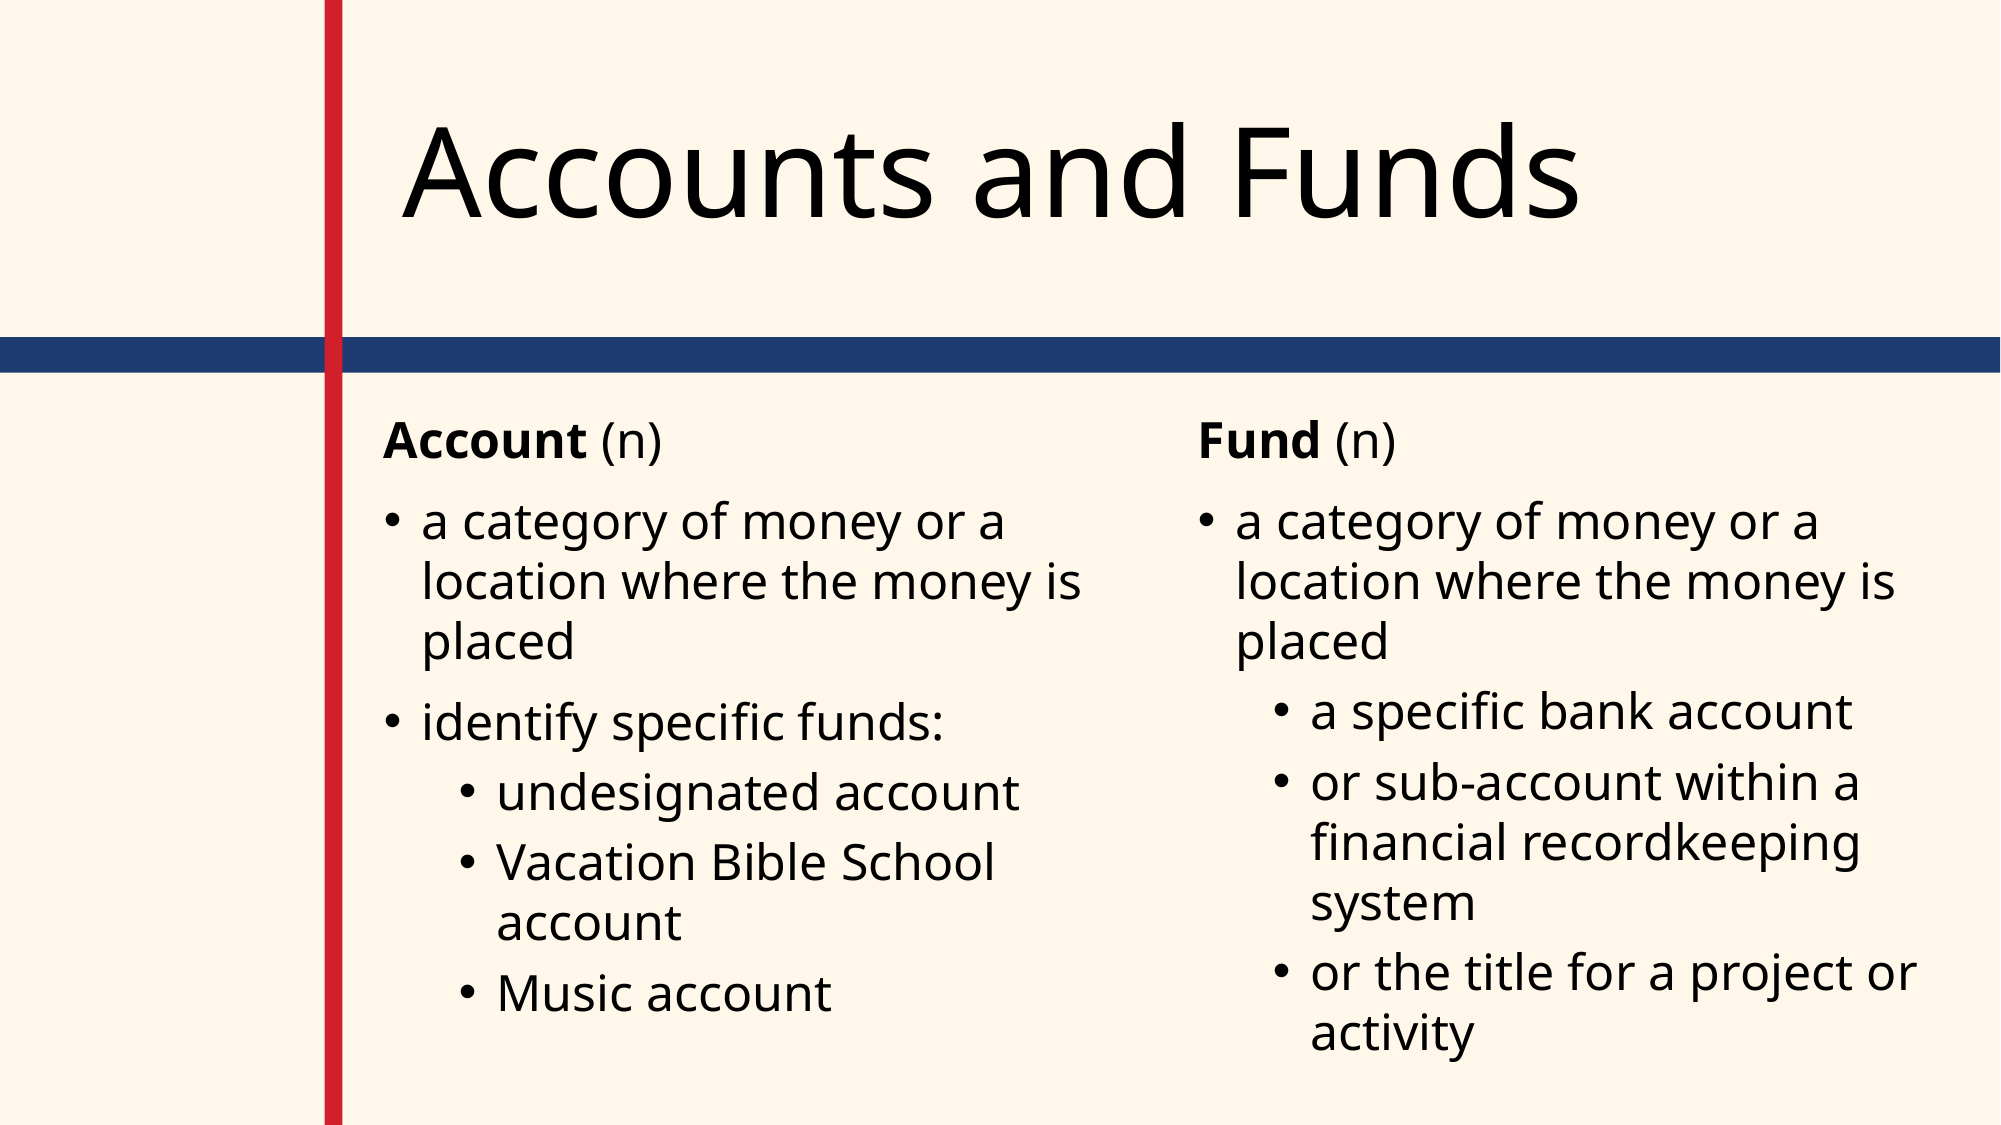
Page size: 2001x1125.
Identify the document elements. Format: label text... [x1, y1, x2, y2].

text_box Fund (n) a category of money or a location where the money is placed a specific bank account or sub-account within a financial recordkeeping system or the title for a project or activity [1182, 400, 1960, 940]
list Account (n) a category of money or a location where the money is placed identify specific funds: undesignated account Vacation Bible School account Music account [368, 400, 1147, 1066]
title Accounts and Funds [387, 68, 1769, 286]
